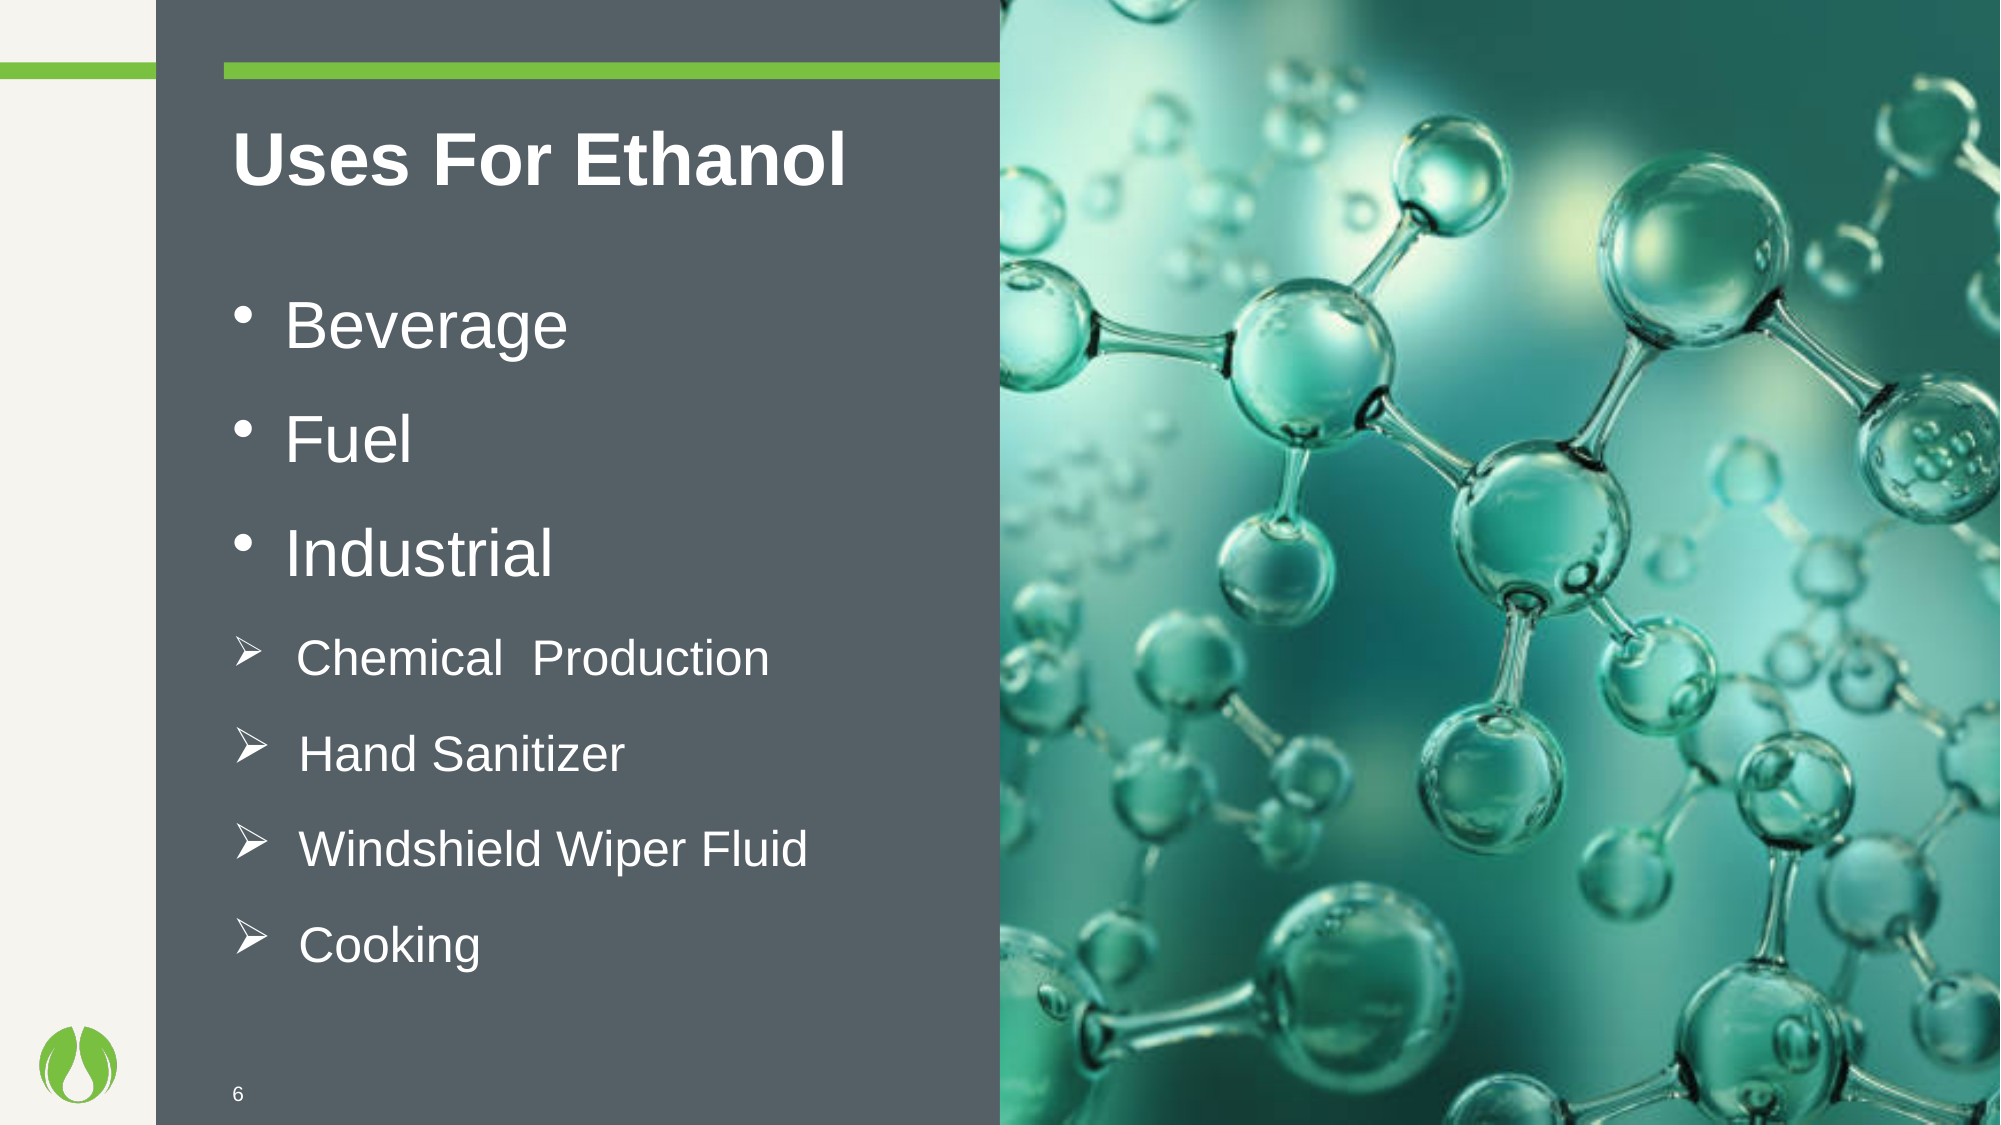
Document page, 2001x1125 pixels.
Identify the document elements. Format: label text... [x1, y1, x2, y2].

picture [999, 0, 2000, 1125]
title Uses For Ethanol [223, 111, 933, 243]
picture [29, 1015, 127, 1114]
slide_number 6 [223, 1072, 267, 1116]
list Beverage Fuel Industrial Chemical Production Hand Sanitizer Windshield Wiper Fluid Cooking [223, 282, 933, 997]
